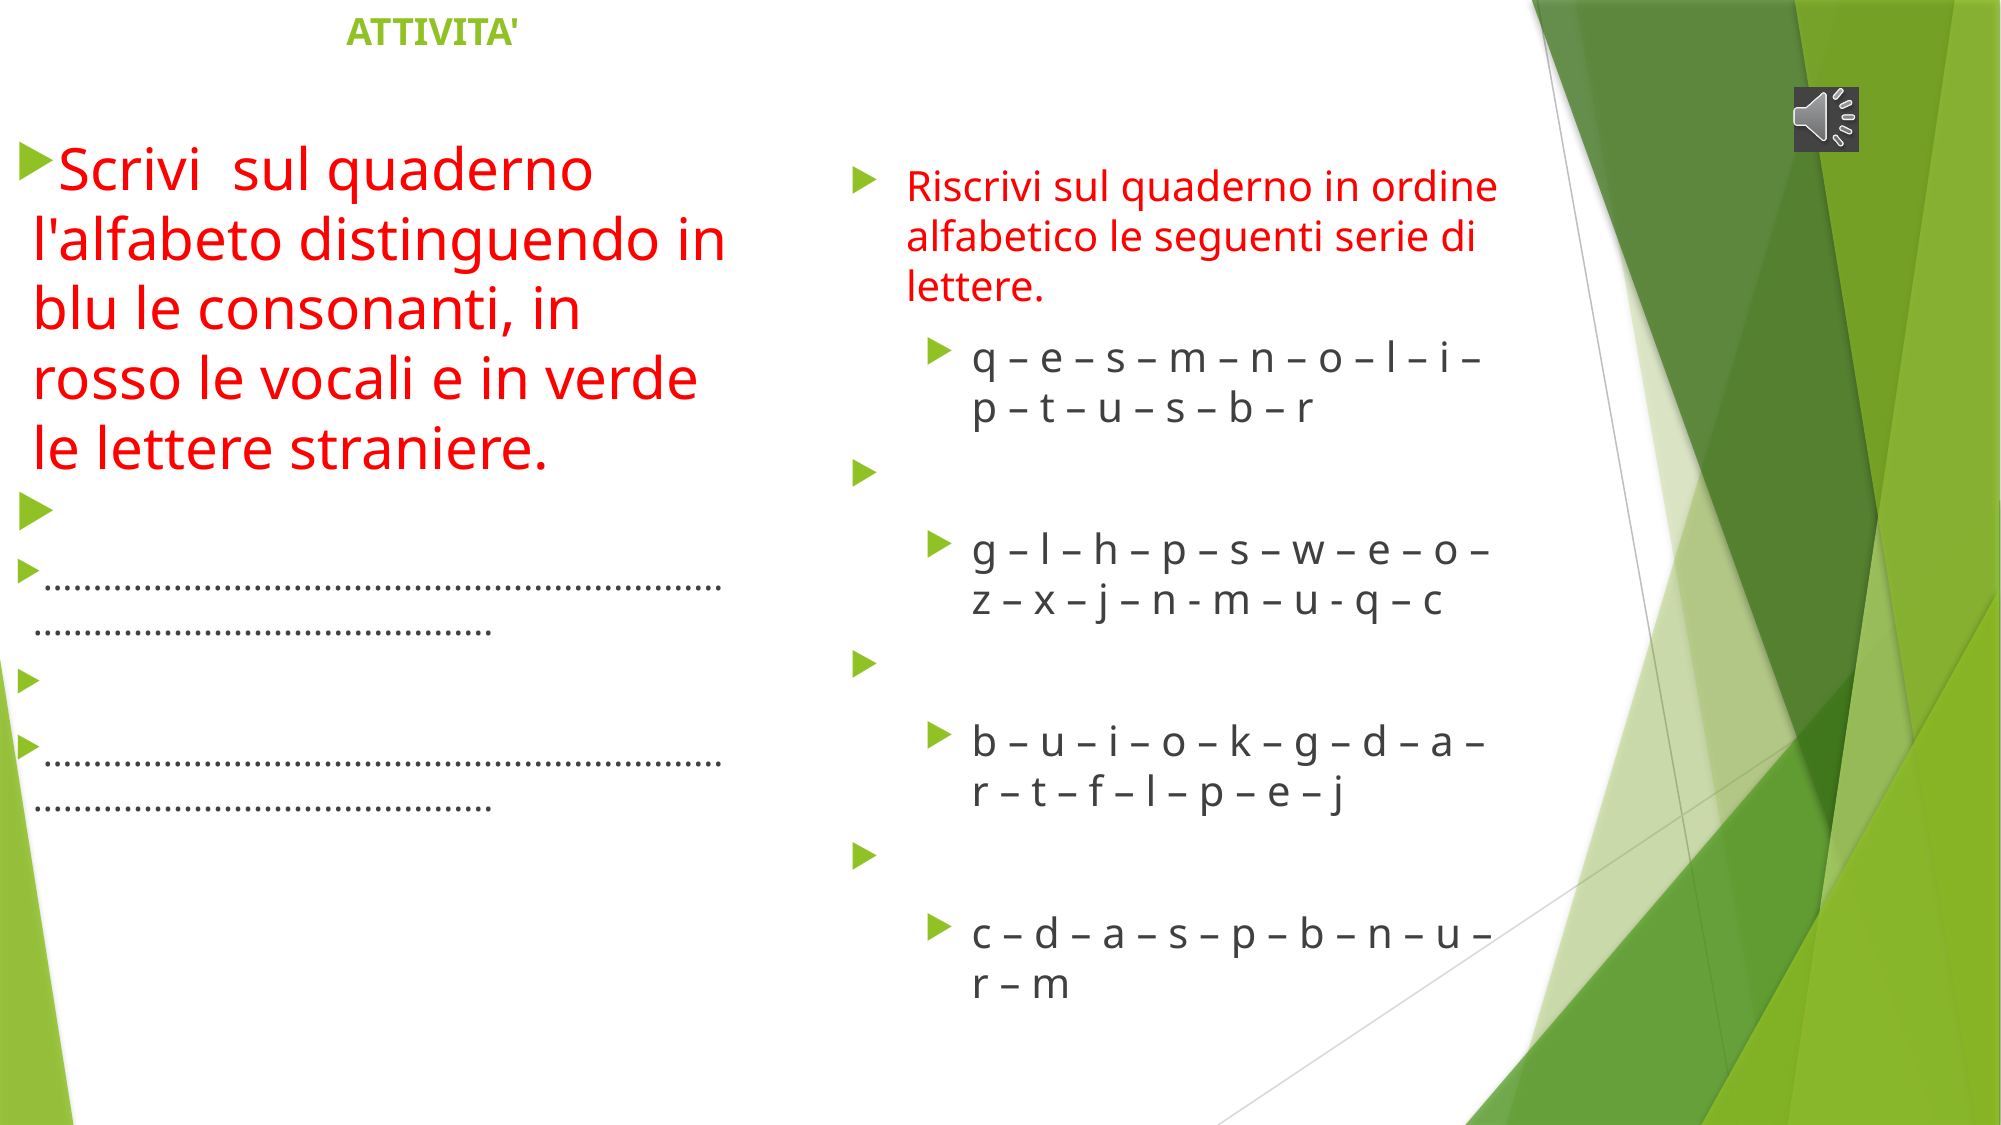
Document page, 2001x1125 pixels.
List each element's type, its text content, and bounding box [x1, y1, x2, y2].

title ATTIVITA' [0, 0, 1411, 106]
picture [1792, 85, 1861, 154]
list Riscrivi sul quaderno in ordine alfabetico le seguenti serie di lettere. q – e – s – m – n – o – l – i – p – t – u – s – b – r g – l – h – p – s – w – e – o – z – x – j – n - m – u - q – c b – u – i – o – k – g – d – a – r – t – f – l – p – e – j c – d – a – s – p – b – n – u – r – m [834, 152, 1522, 1125]
list Scrivi sul quaderno l'alfabeto distinguendo in blu le consonanti, in rosso le vocali e in verde le lettere straniere. …............................................................................................................... …............................................................................................................... [0, 124, 798, 1125]
